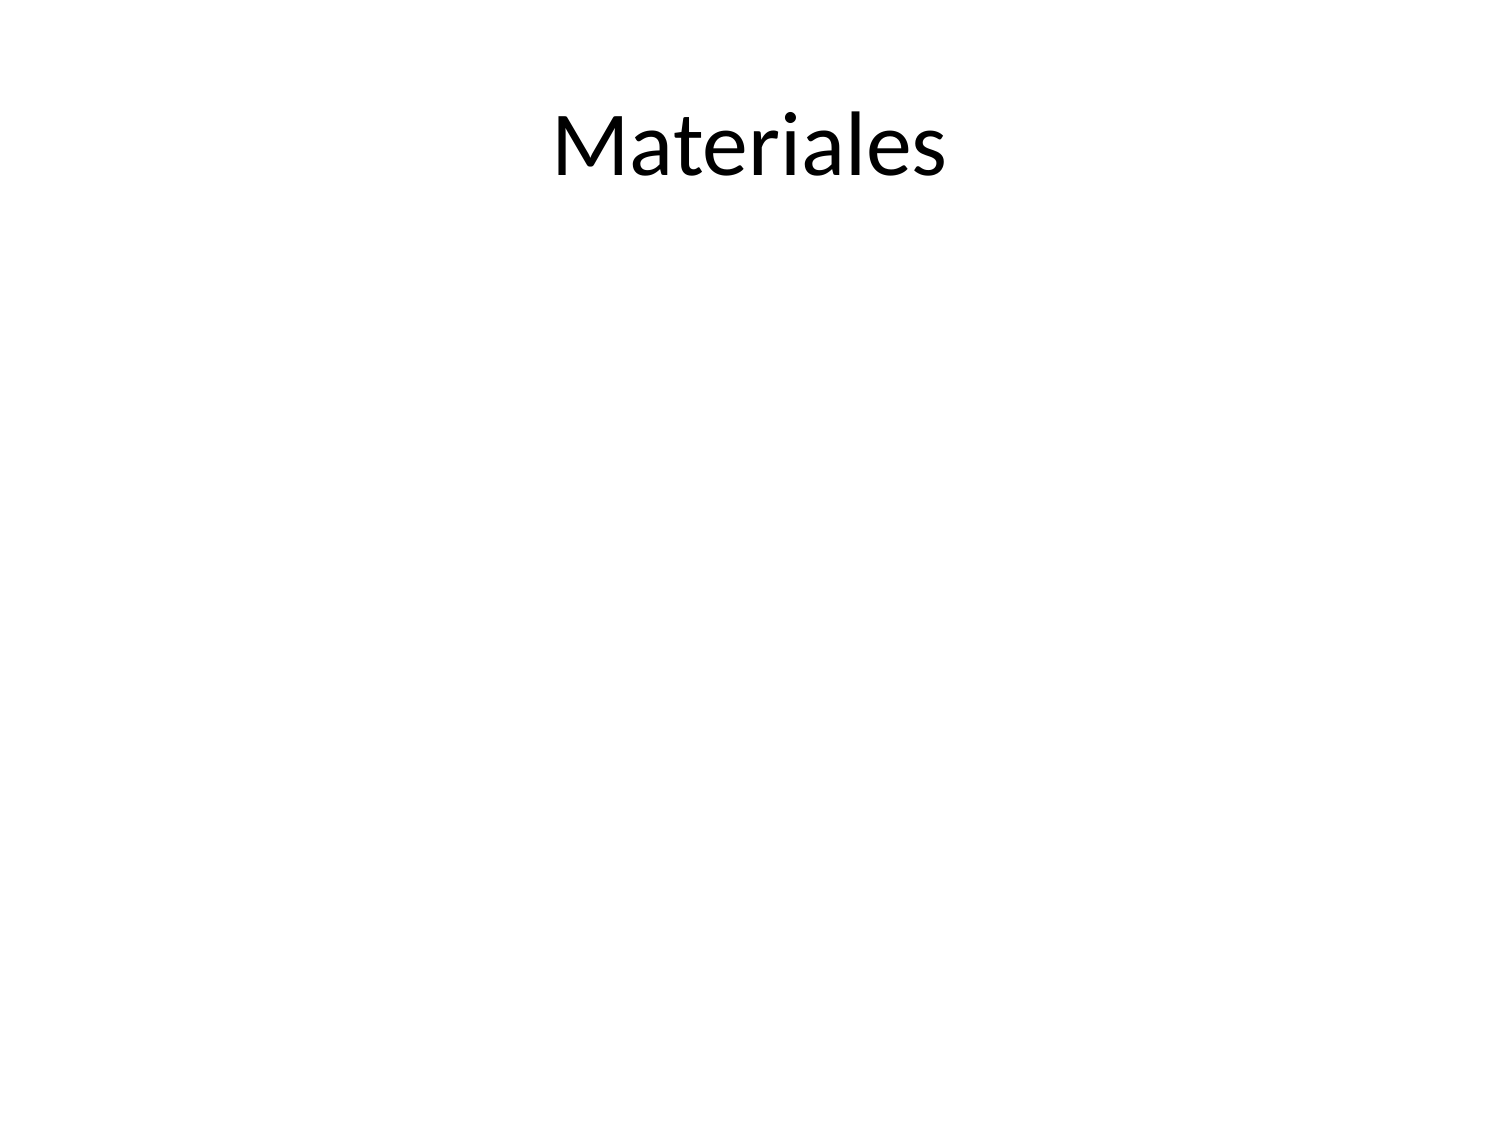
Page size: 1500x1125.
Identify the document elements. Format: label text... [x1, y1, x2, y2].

title Materiales [75, 45, 1425, 233]
